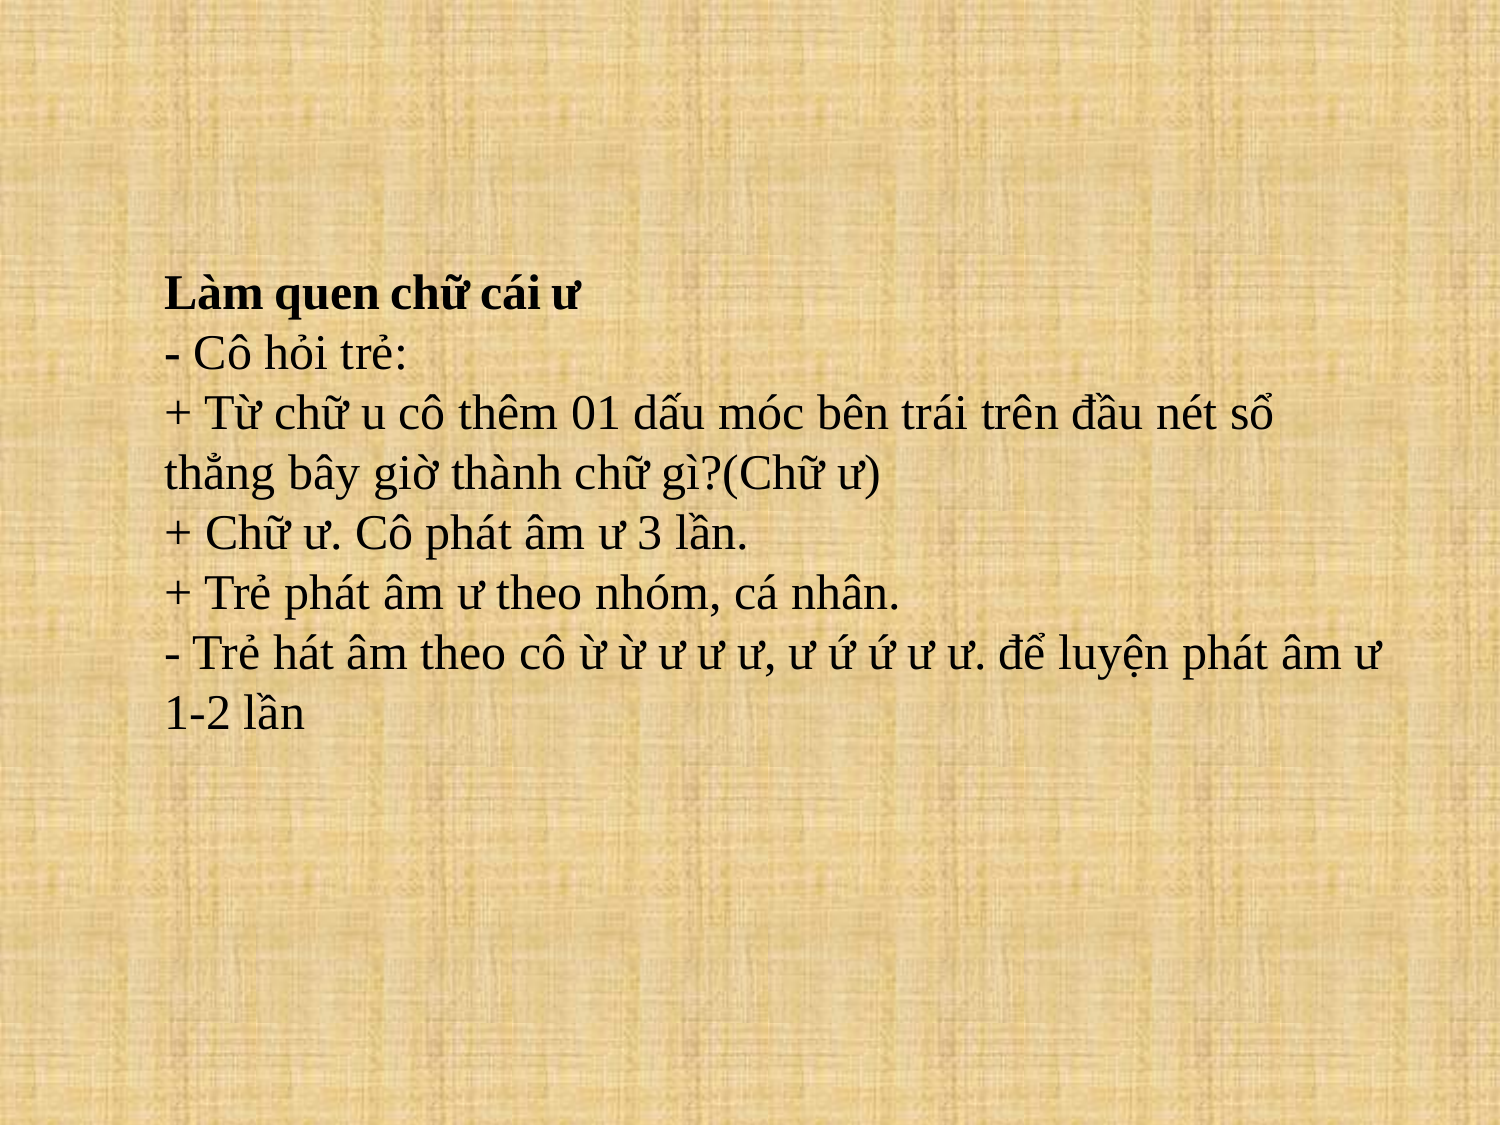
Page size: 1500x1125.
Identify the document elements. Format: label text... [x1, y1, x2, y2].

text_box Làm quen chữ cái ư - Cô hỏi trẻ: + Từ chữ u cô thêm 01 dấu móc bên trái trên đầu nét sổ thẳng bây giờ thành chữ gì?(Chữ ư) + Chữ ư. Cô phát âm ư 3 lần. + Trẻ phát âm ư theo nhóm, cá nhân. - Trẻ hát âm theo cô ừ ừ ư ư ư, ư ứ ứ ư ư. để luyện phát âm ư 1-2 lần [149, 252, 1413, 748]
picture [0, 0, 1500, 1125]
